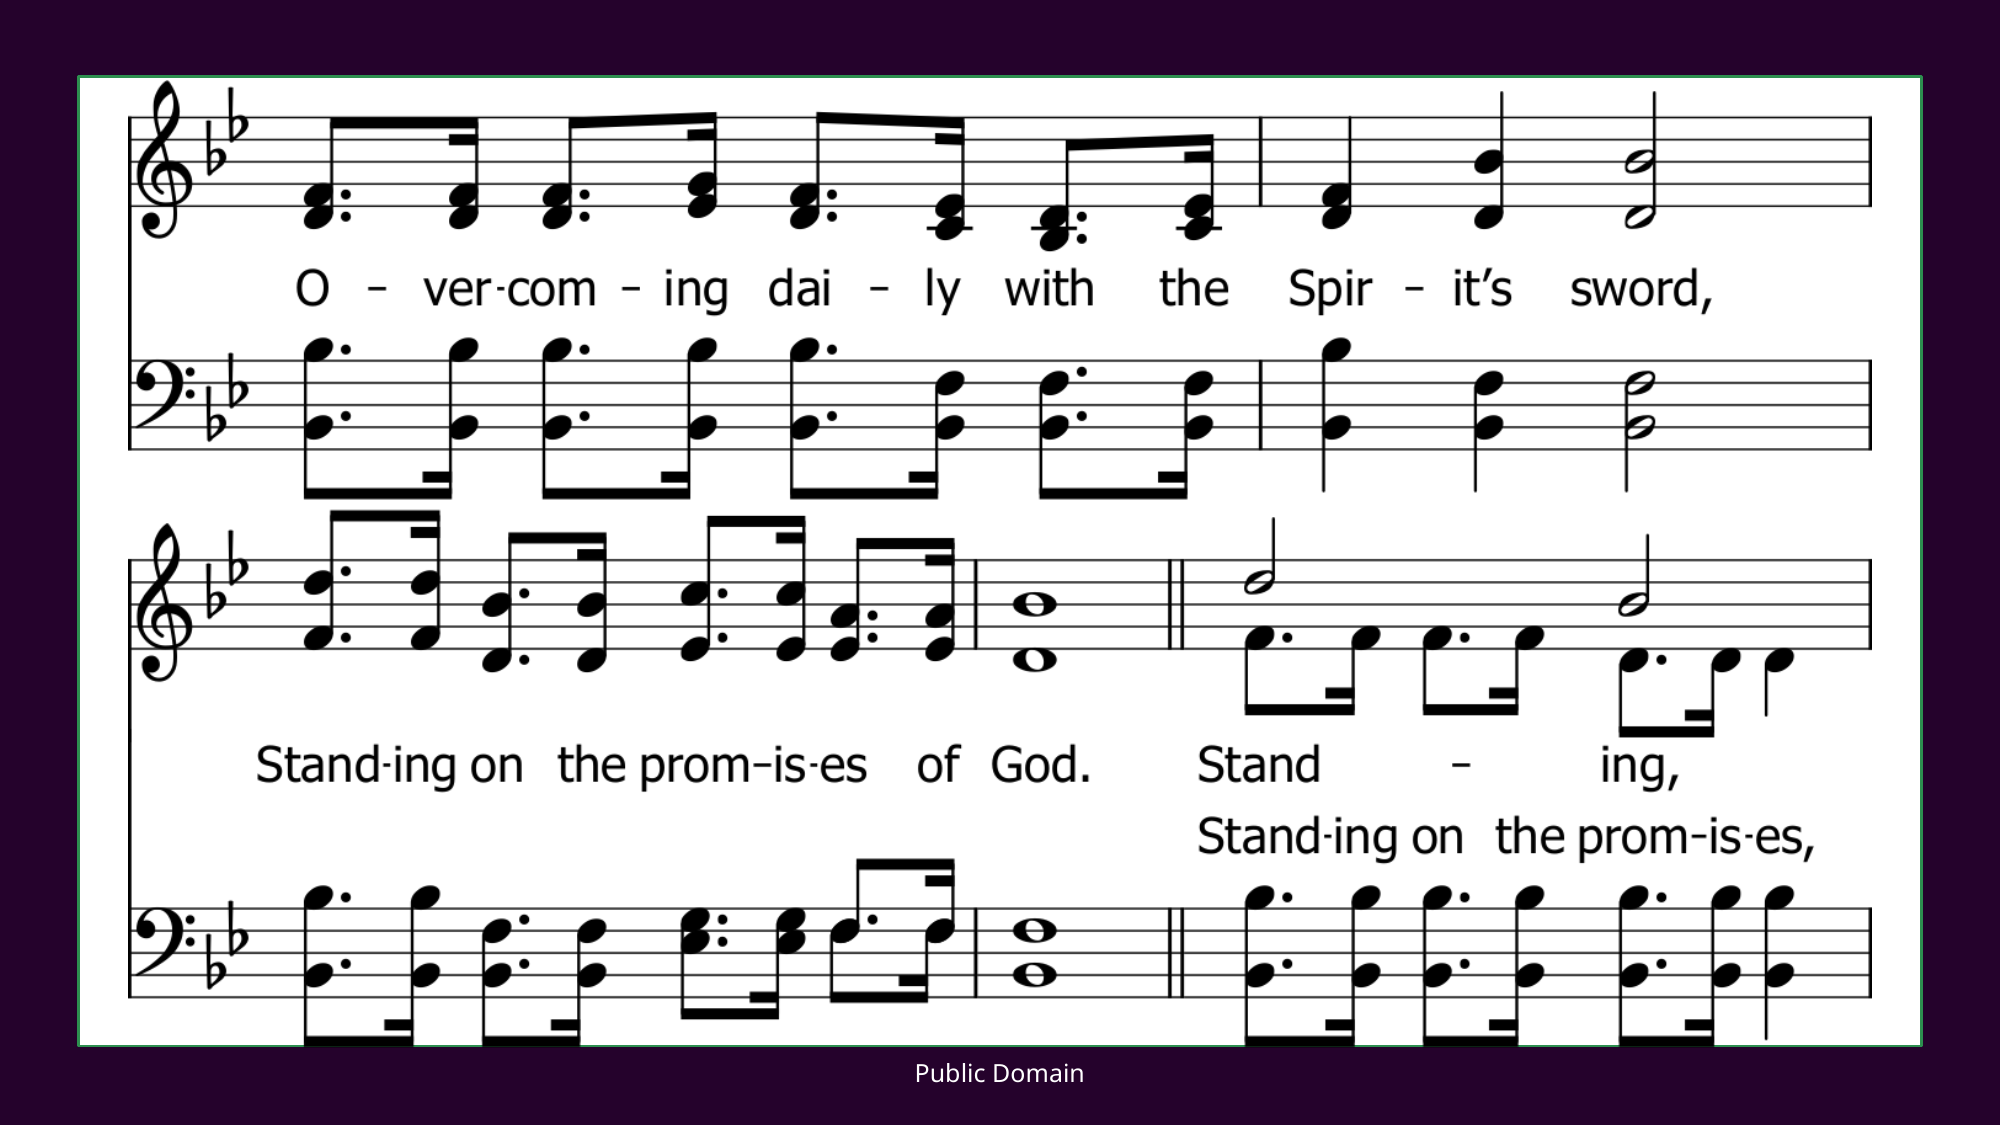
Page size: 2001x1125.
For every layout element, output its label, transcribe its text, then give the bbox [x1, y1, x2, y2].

text_box [77, 75, 130, 1047]
picture [128, 79, 1872, 1049]
footer Public Domain [662, 1060, 1338, 1103]
text_box [1869, 75, 1923, 1047]
